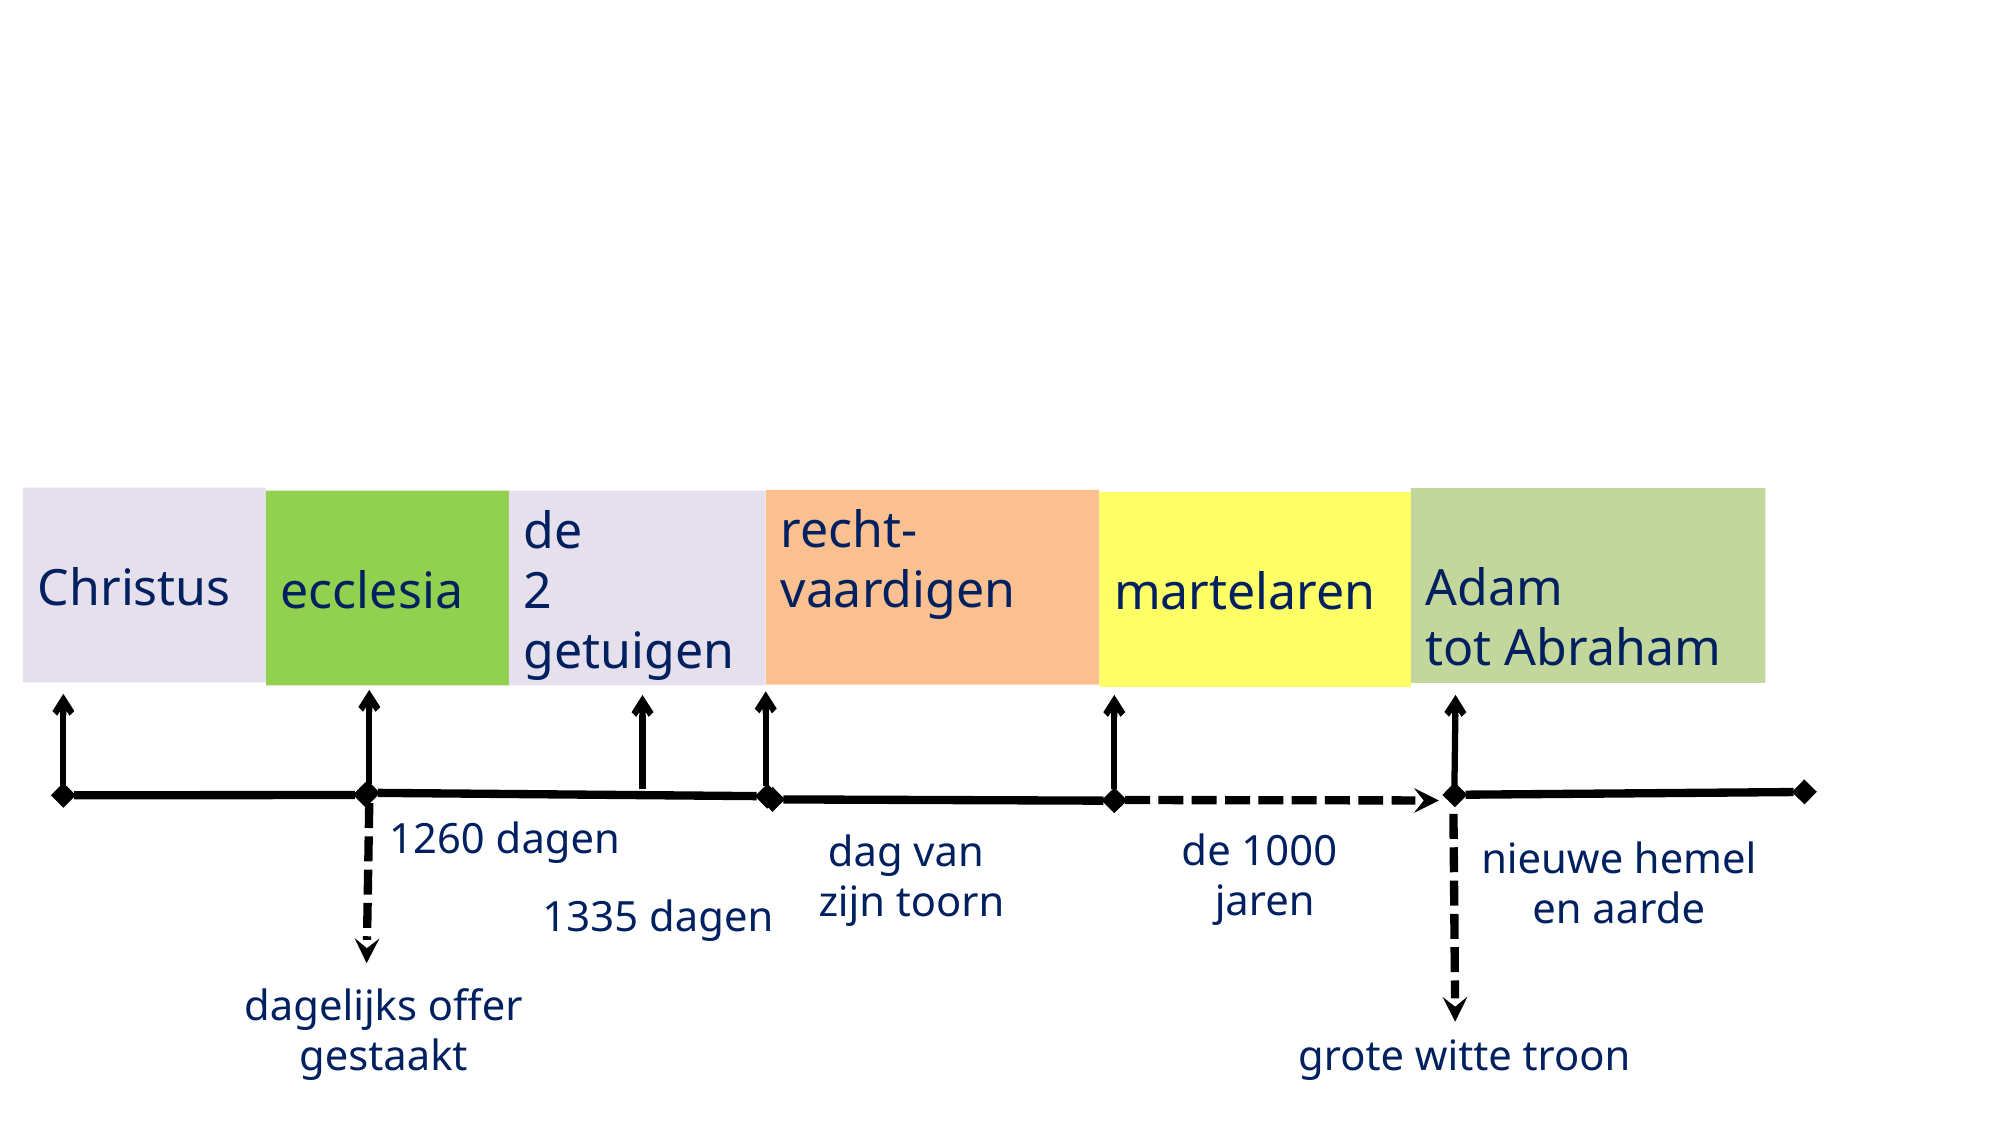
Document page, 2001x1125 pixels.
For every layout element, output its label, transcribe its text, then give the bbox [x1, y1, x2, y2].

text_box nieuwe hemel en aarde [1443, 824, 1448, 940]
text_box 1260 dagen [374, 805, 759, 870]
text_box nieuwe hemel en aarde [1460, 824, 1795, 940]
text_box martelaren [1099, 492, 1411, 687]
text_box 1335 dagen [527, 882, 912, 948]
text_box ecclesia [266, 490, 508, 686]
text_box grote witte troon [1240, 1021, 1688, 1087]
text_box de 1000 jaren [1089, 816, 1440, 932]
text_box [1460, 791, 1805, 796]
text_box dagelijks offer gestaakt [160, 971, 607, 1086]
text_box recht- vaardigen [765, 489, 1100, 685]
text_box Christus [22, 487, 266, 683]
text_box dag van zijn toorn [666, 817, 1157, 933]
text_box Adam tot Abraham [1410, 488, 1766, 683]
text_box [366, 802, 370, 964]
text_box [367, 792, 768, 797]
text_box de 2 getuigen [508, 490, 766, 686]
